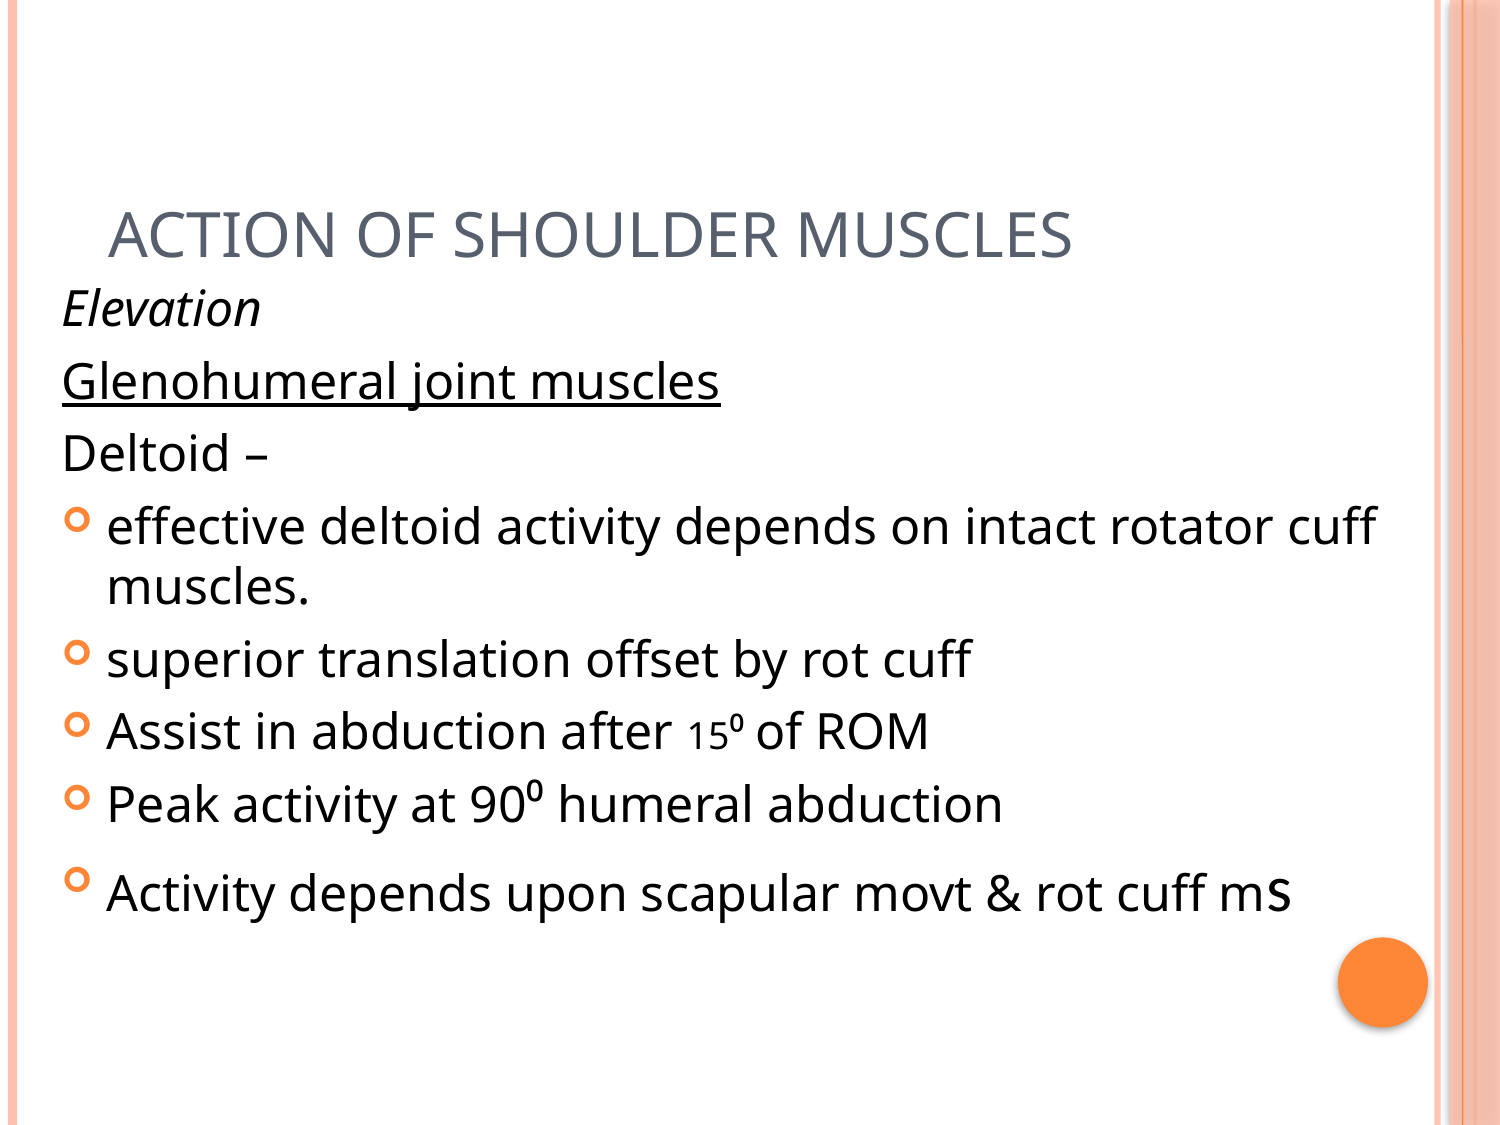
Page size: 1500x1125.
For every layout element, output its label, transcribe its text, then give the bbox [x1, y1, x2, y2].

list Elevation Glenohumeral joint muscles Deltoid – effective deltoid activity depends on intact rotator cuff muscles. superior translation offset by rot cuff Assist in abduction after 15⁰ of ROM Peak activity at 90⁰ humeral abduction Activity depends upon scapular movt & rot cuff ms [46, 269, 1442, 1090]
title Action of shoulder muscles [93, 152, 1407, 269]
